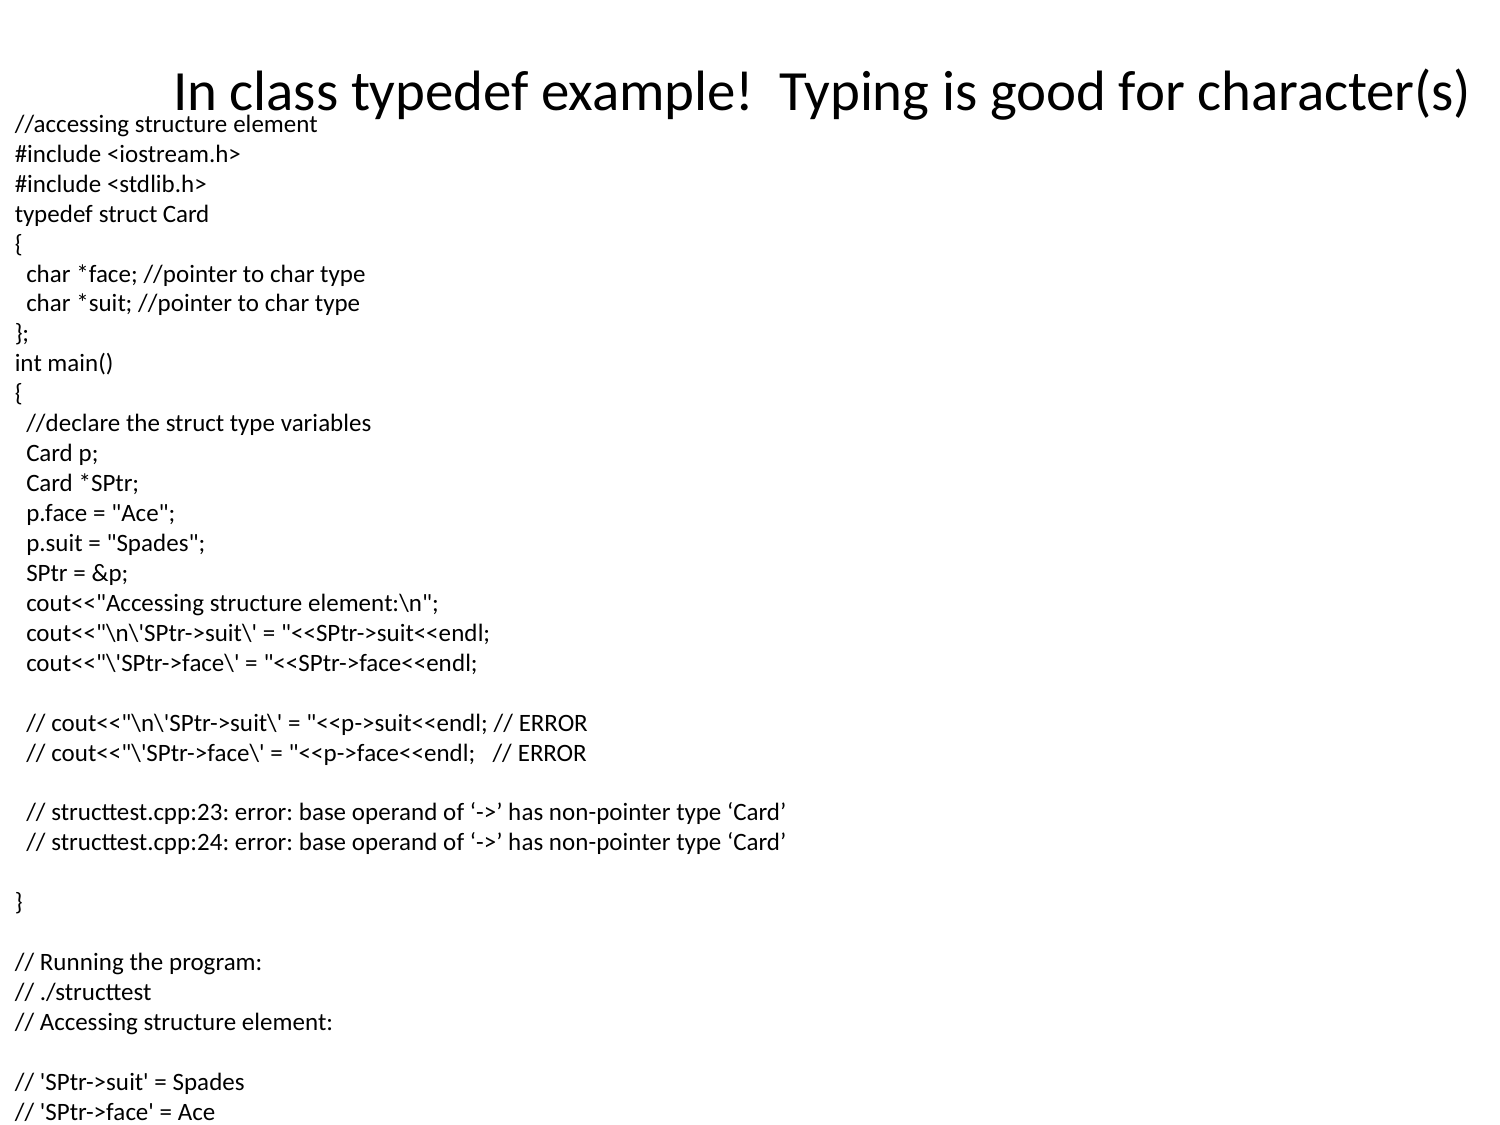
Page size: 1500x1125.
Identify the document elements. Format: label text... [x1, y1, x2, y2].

text_box //accessing structure element #include <iostream.h> #include <stdlib.h> typedef struct Card { char *face; //pointer to char type char *suit; //pointer to char type }; int main() { //declare the struct type variables Card p; Card *SPtr; p.face = "Ace"; p.suit = "Spades"; SPtr = &p; cout<<"Accessing structure element:\n"; cout<<"\n\'SPtr->suit\' = "<<SPtr->suit<<endl; cout<<"\'SPtr->face\' = "<<SPtr->face<<endl; // cout<<"\n\'SPtr->suit\' = "<<p->suit<<endl; // ERROR // cout<<"\'SPtr->face\' = "<<p->face<<endl; // ERROR // structtest.cpp:23: error: base operand of ‘->’ has non-pointer type ‘Card’ // structtest.cpp:24: error: base operand of ‘->’ has non-pointer type ‘Card’ } // Running the program: // ./structtest // Accessing structure element: // 'SPtr->suit' = Spades // 'SPtr->face' = Ace [0, 99, 1500, 1125]
title In class typedef example! Typing is good for character(s) [137, 24, 1488, 150]
